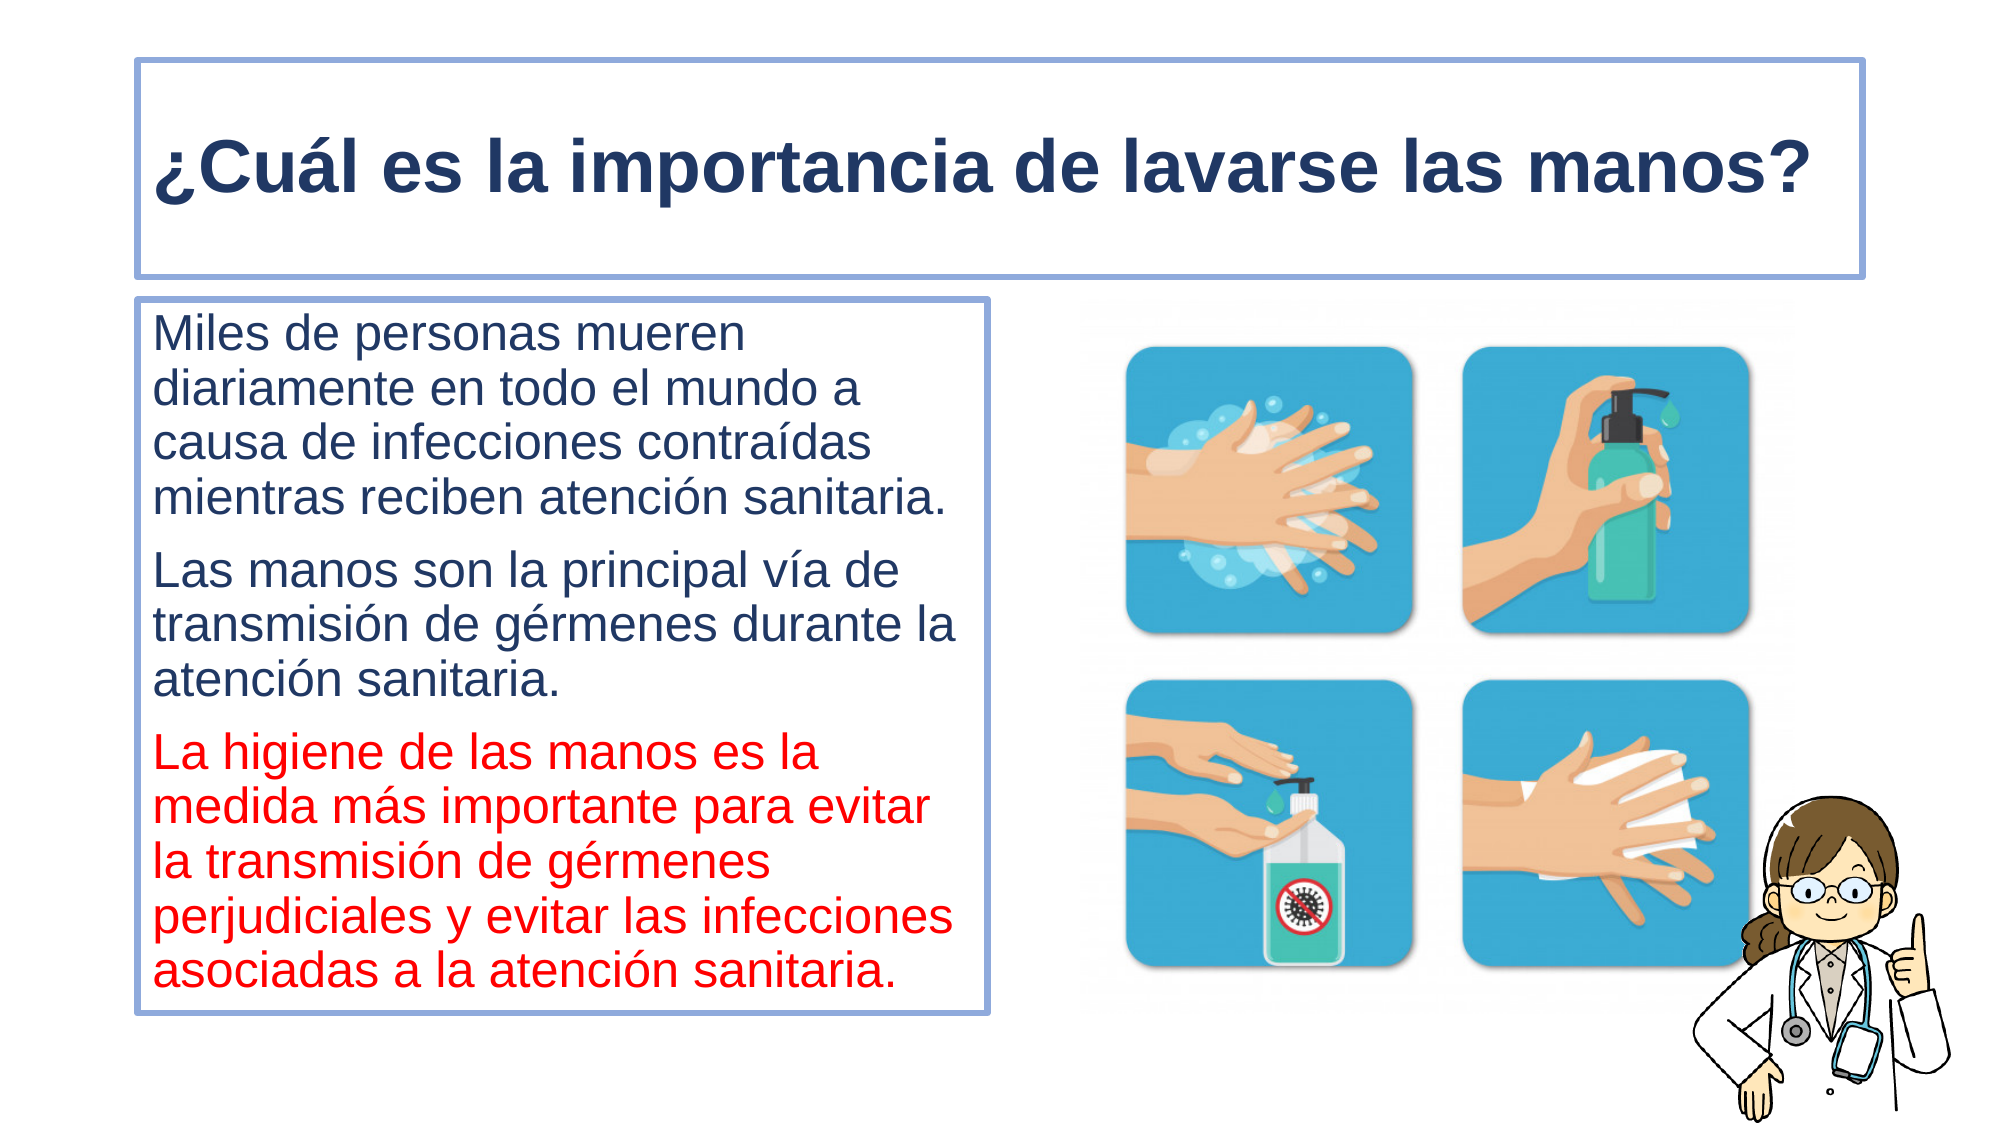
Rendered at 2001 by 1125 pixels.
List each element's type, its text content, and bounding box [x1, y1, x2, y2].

title ¿Cuál es la importancia de lavarse las manos? [137, 59, 1863, 278]
list Miles de personas mueren diariamente en todo el mundo a causa de infecciones contraídas mientras reciben atención sanitaria. Las manos son la principal vía de transmisión de gérmenes durante la atención sanitaria. La higiene de las manos es la medida más importante para evitar la transmisión de gérmenes perjudiciales y evitar las infecciones asociadas a la atención sanitaria. [137, 299, 988, 1014]
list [1080, 299, 1795, 1014]
picture [1678, 790, 1973, 1125]
